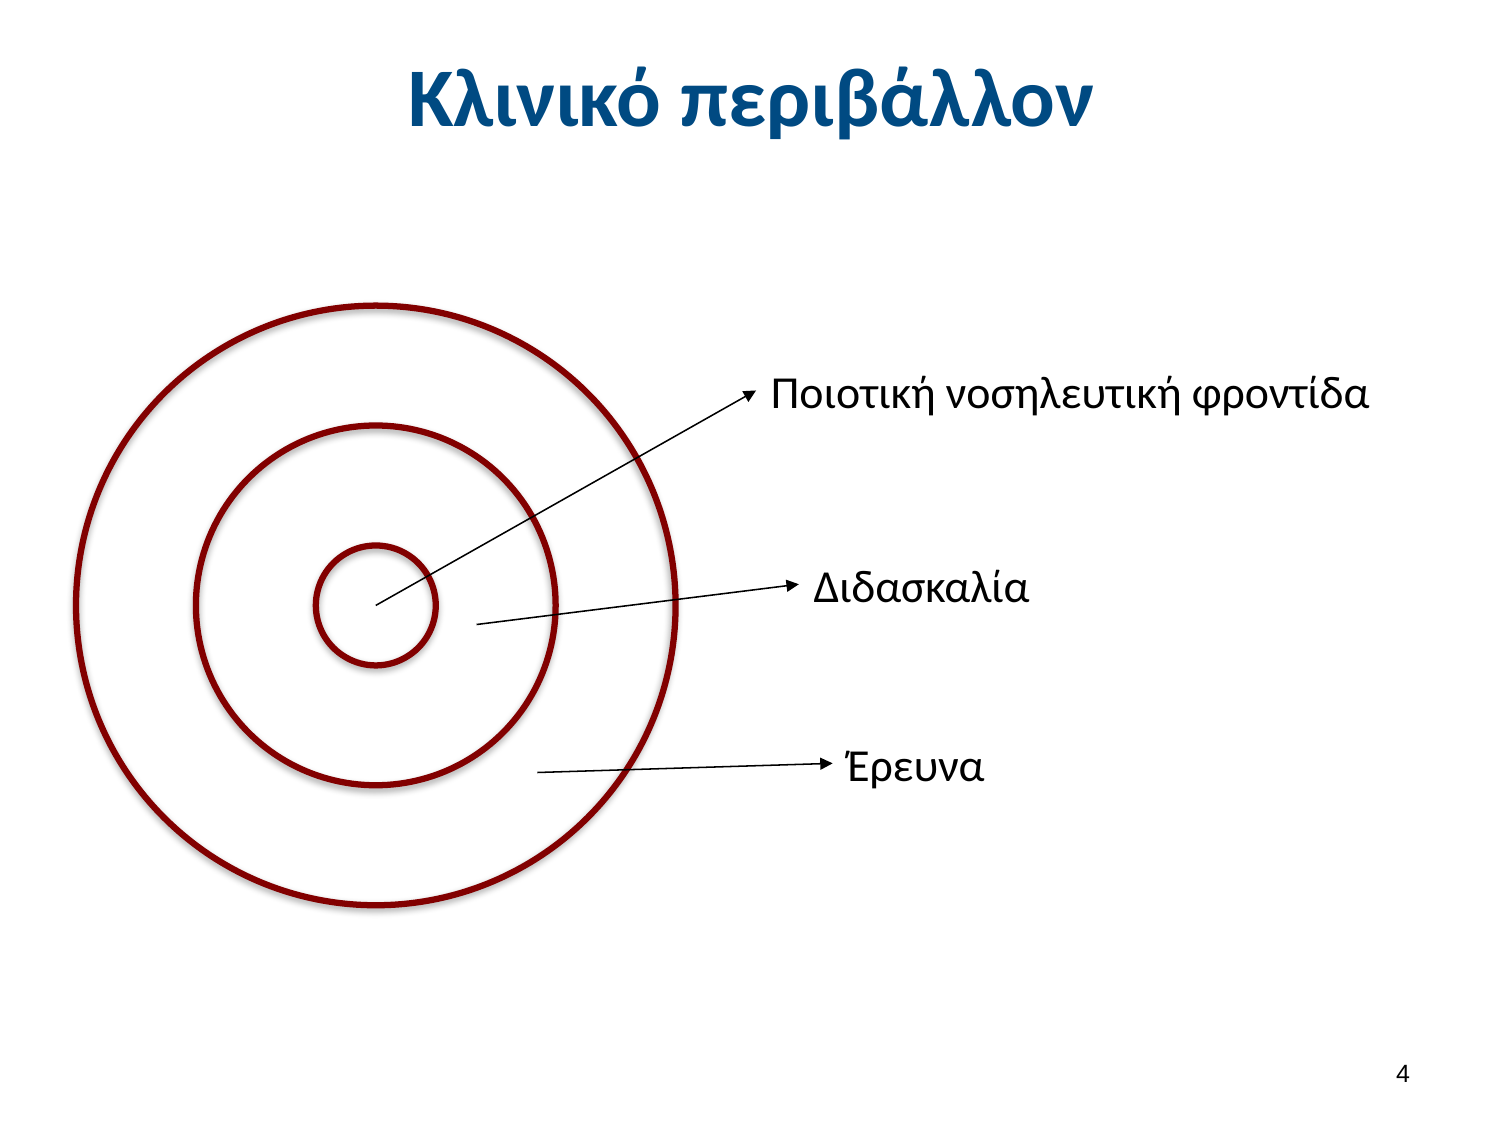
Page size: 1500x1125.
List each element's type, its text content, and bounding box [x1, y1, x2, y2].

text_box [75, 305, 676, 906]
text_box Ποιοτική νοσηλευτική φροντίδα [756, 355, 1394, 426]
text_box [375, 390, 757, 606]
title Κλινικό περιβάλλον [76, 19, 1427, 169]
text_box Διδασκαλία [798, 549, 1056, 620]
slide_number 3 [1074, 1042, 1425, 1103]
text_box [537, 763, 833, 773]
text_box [476, 584, 799, 625]
text_box Έρευνα [832, 728, 1017, 799]
